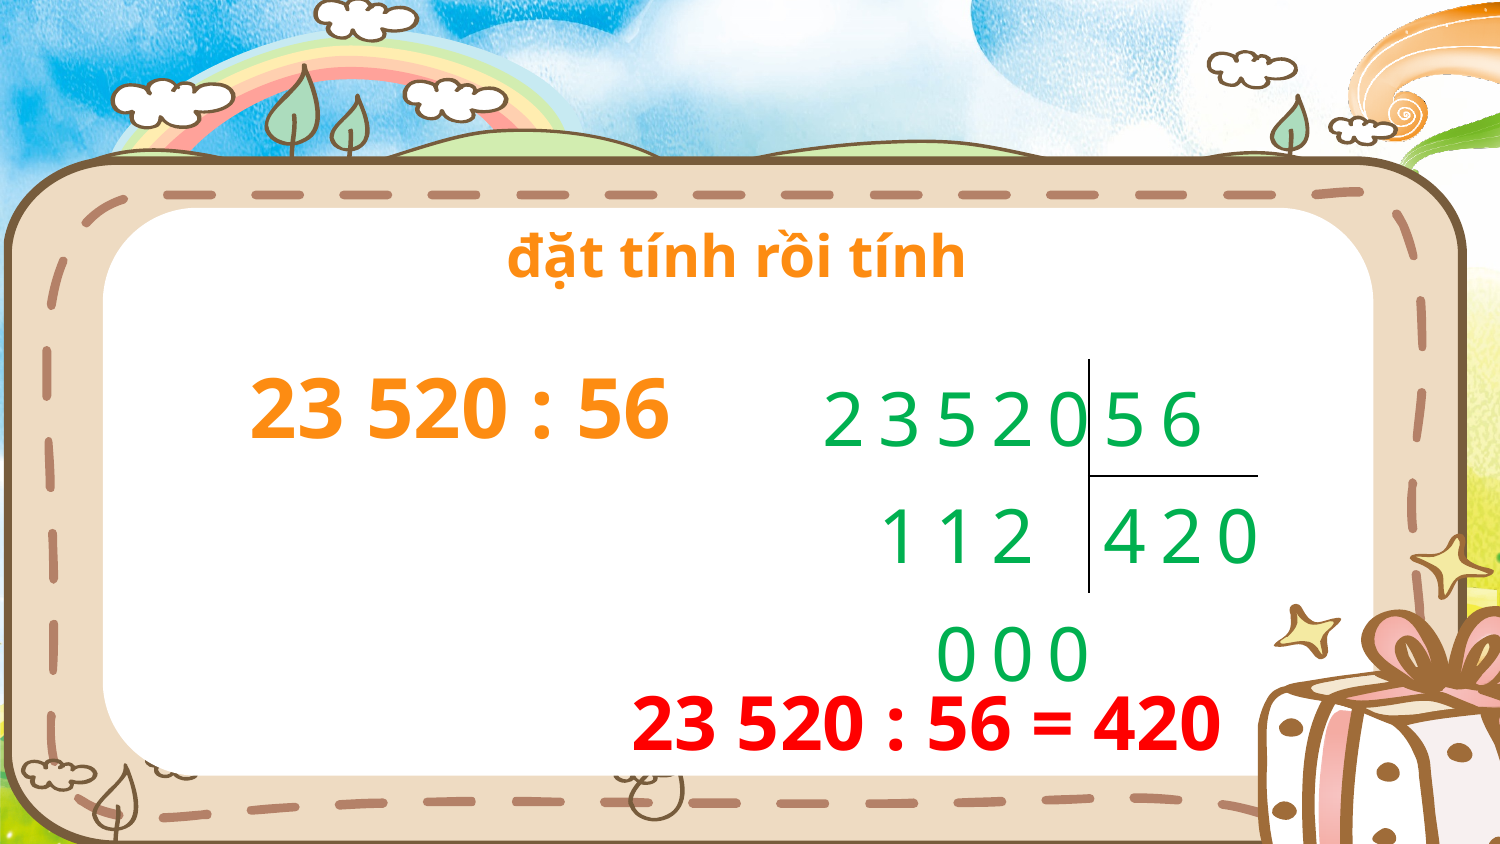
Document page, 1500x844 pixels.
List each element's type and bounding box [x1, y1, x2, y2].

text_box [3, 0, 1500, 844]
